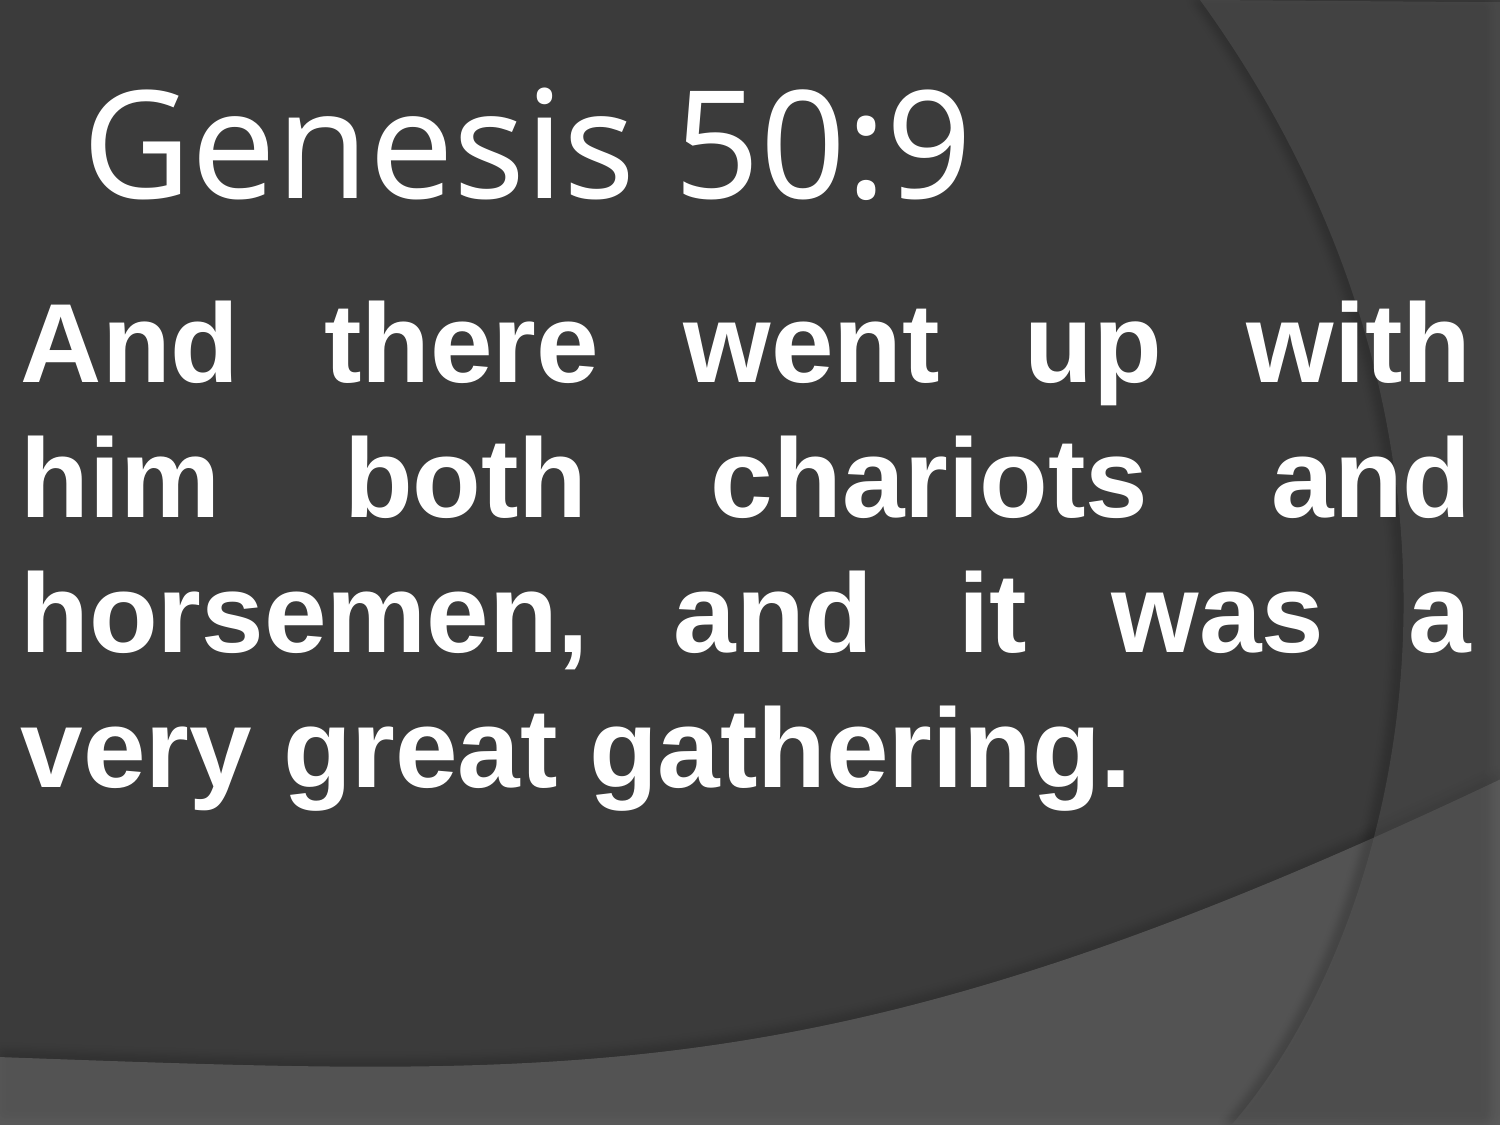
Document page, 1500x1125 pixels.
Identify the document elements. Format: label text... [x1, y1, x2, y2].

title Genesis 50:9 [75, 45, 1300, 233]
list And there went up with him both chariots and horsemen, and it was a very great gathering. [0, 262, 1488, 1125]
